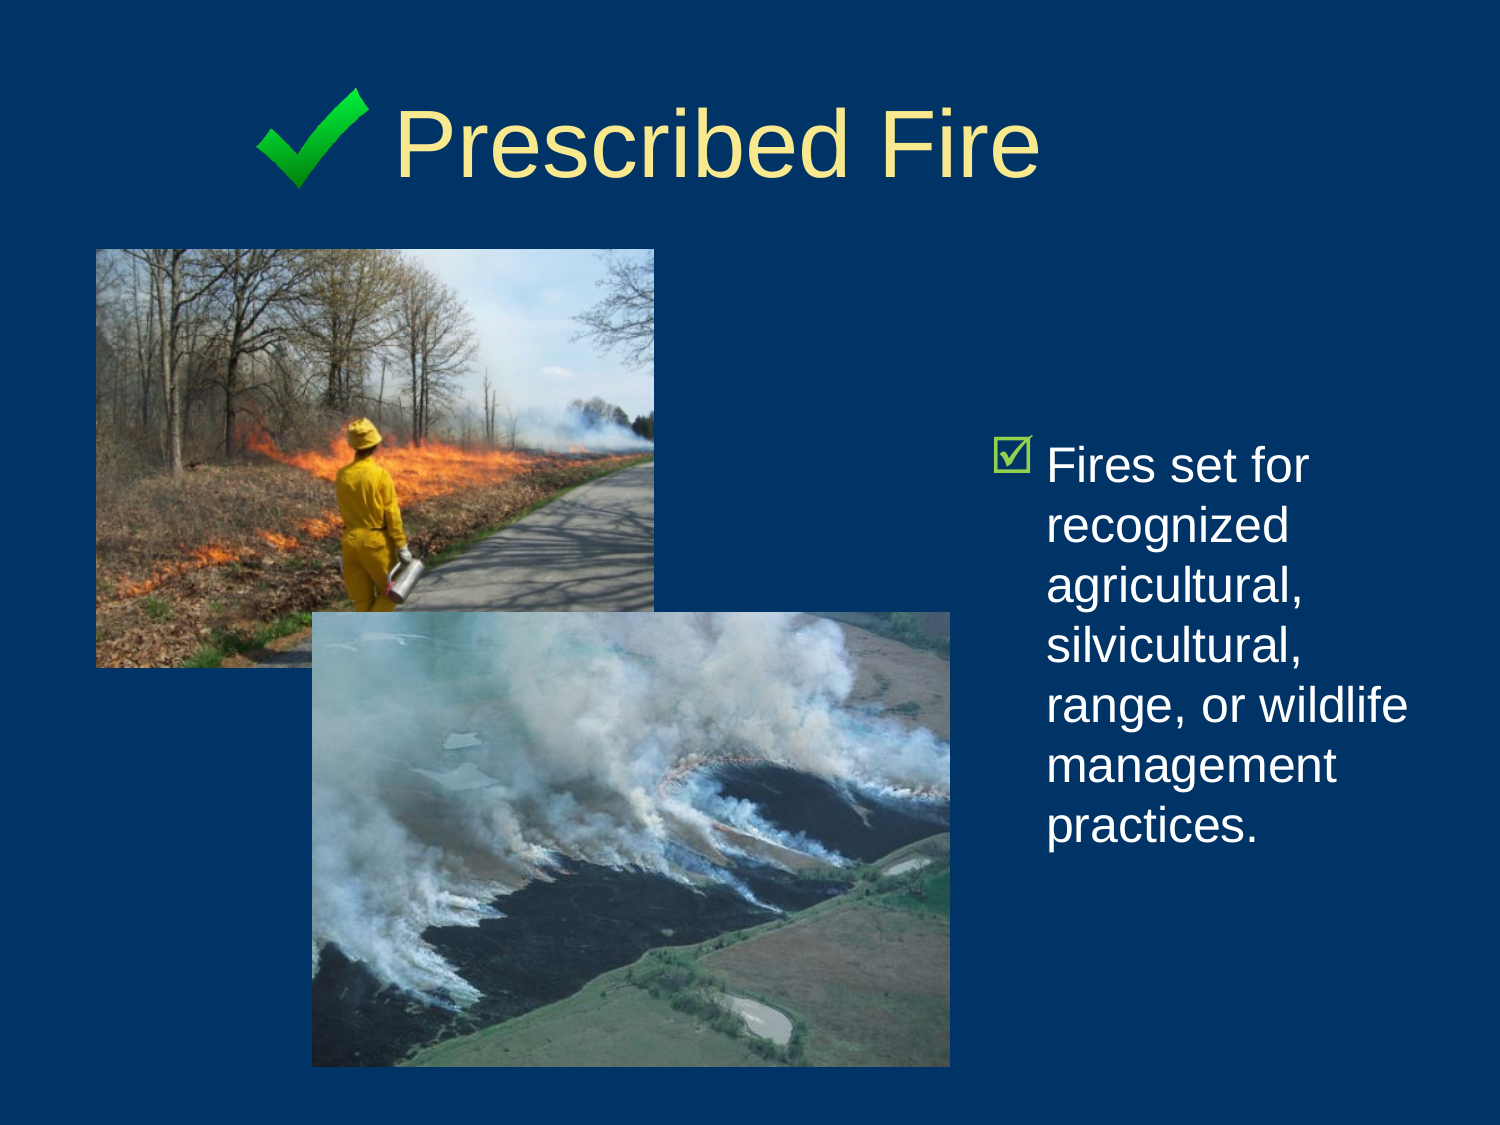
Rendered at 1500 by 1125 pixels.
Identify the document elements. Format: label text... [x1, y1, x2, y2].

picture [96, 249, 654, 669]
picture [312, 612, 951, 1068]
title Prescribed Fire [75, 45, 1363, 233]
picture [256, 88, 369, 189]
text_box Fires set for recognized agricultural, silvicultural, range, or wildlife management practices. [975, 424, 1463, 860]
